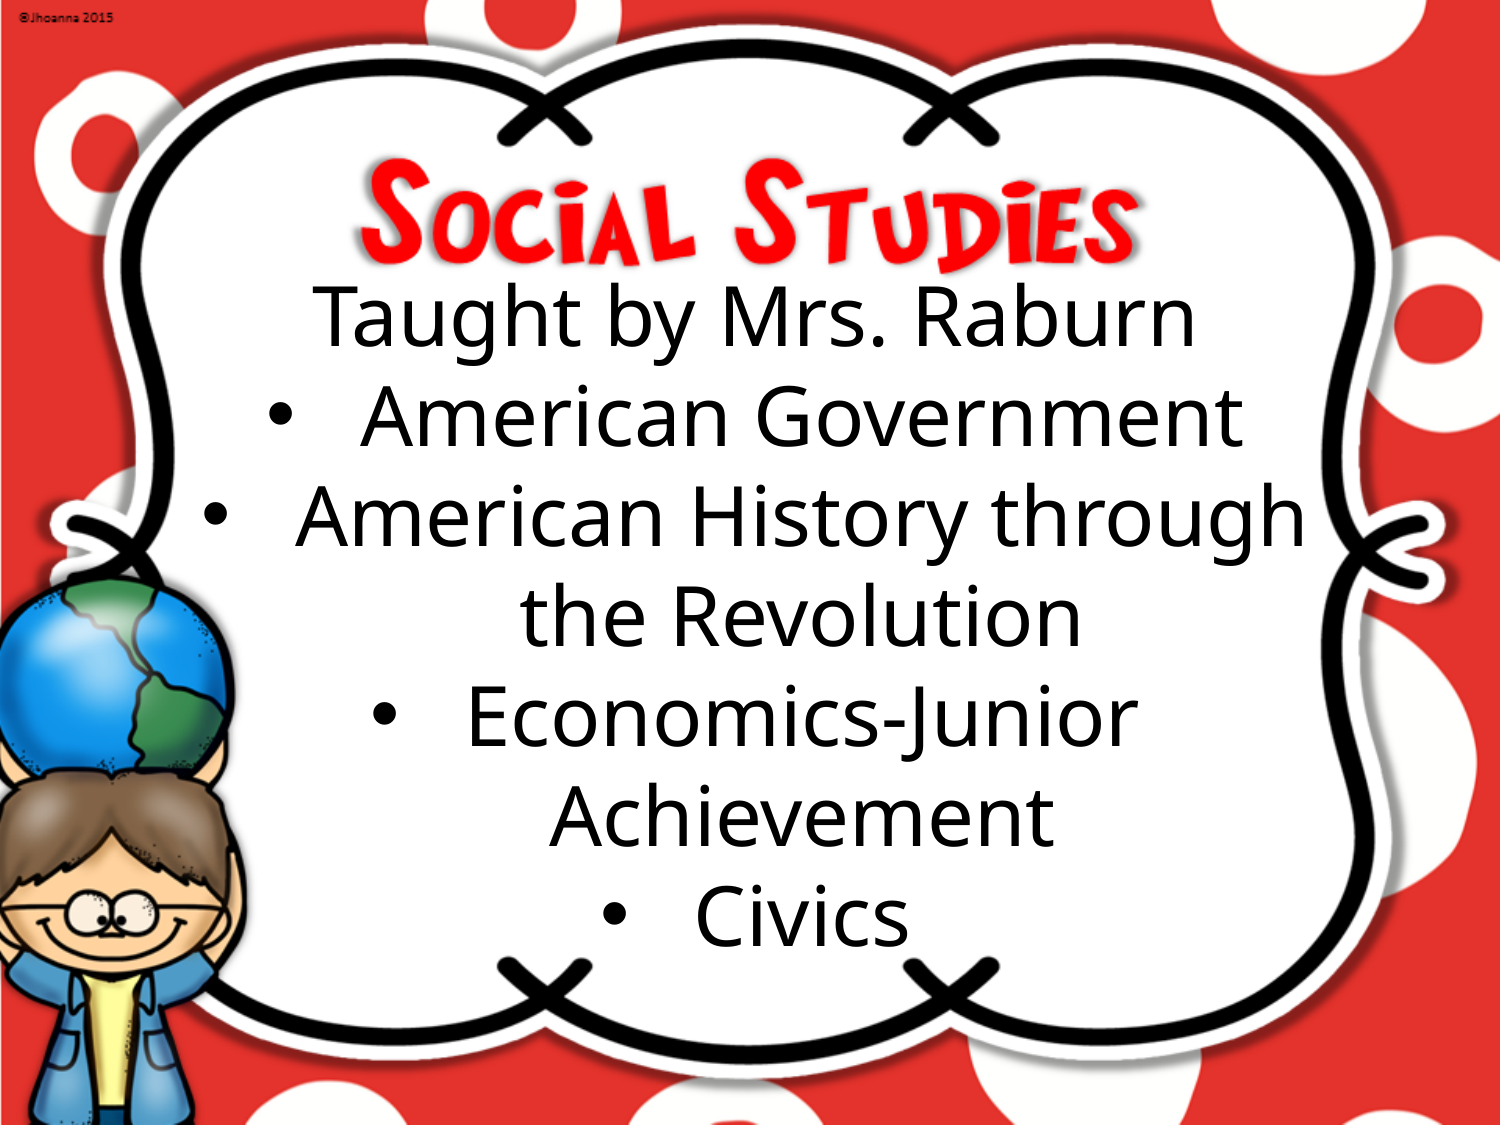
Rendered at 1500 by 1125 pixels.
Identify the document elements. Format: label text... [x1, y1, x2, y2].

picture [0, 0, 1500, 1125]
text_box Taught by Mrs. Raburn American Government American History through the Revolution Economics-Junior Achievement Civics [171, 255, 1341, 970]
